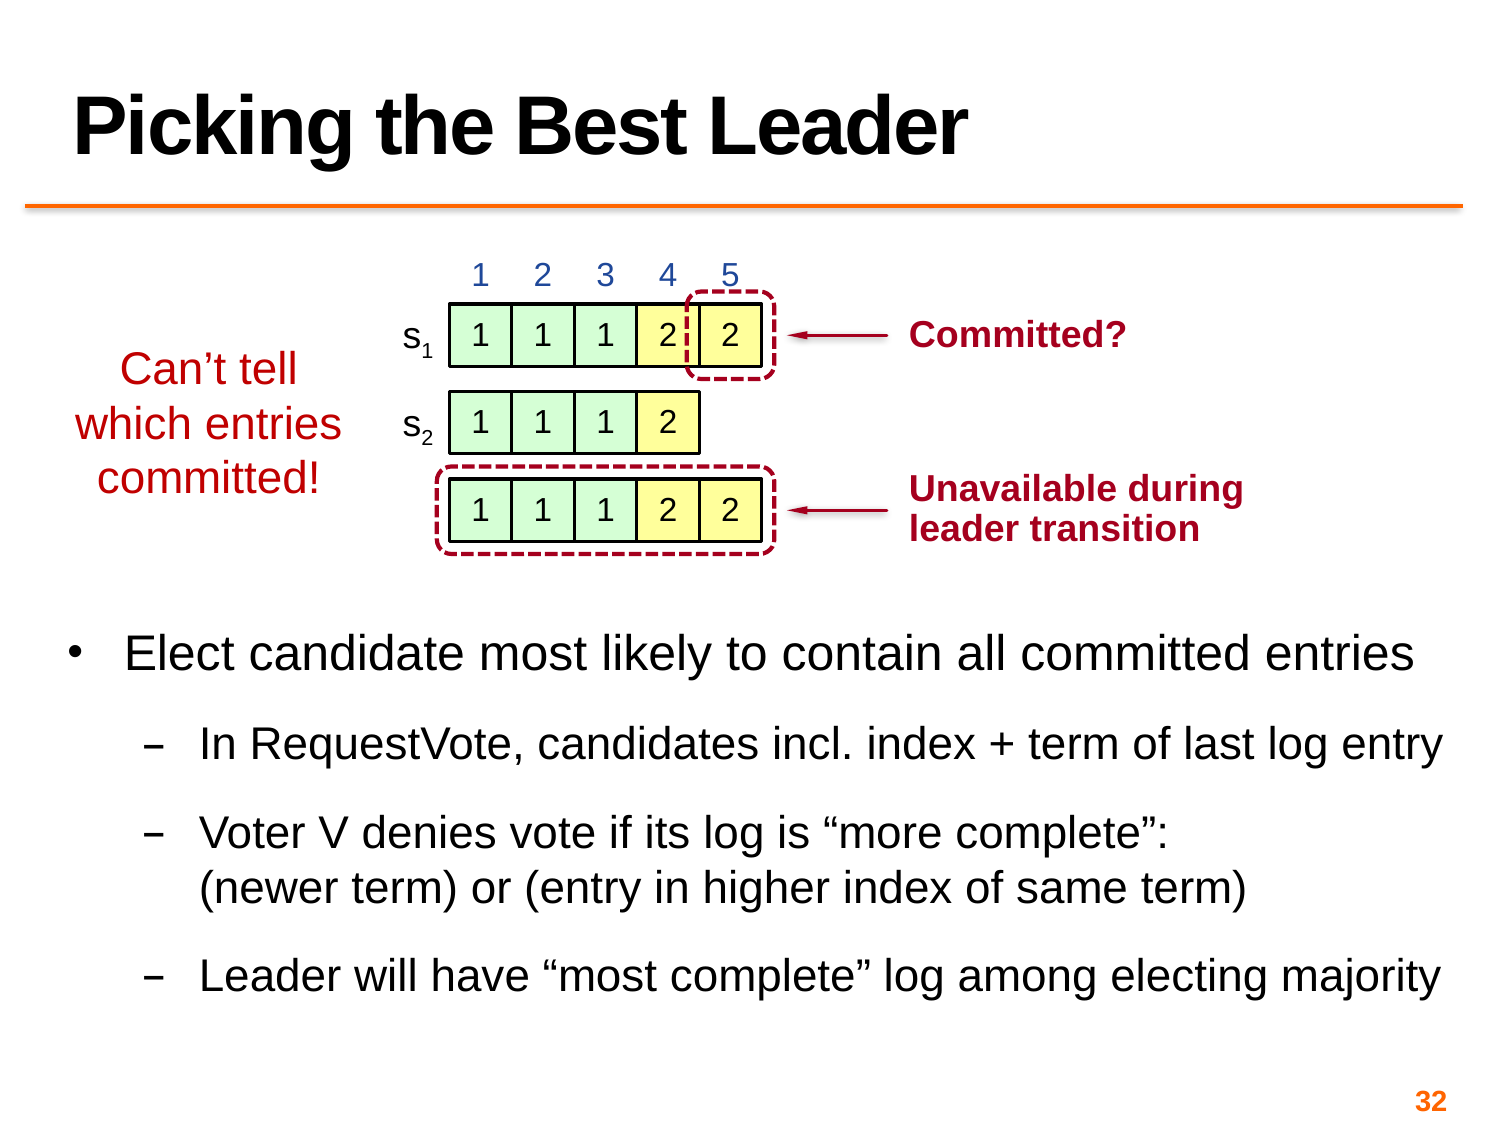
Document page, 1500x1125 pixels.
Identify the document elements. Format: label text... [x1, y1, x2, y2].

text_box 2 [639, 389, 701, 456]
text_box s2 [386, 399, 450, 451]
text_box 1 [449, 245, 511, 301]
slide_number 32 [1112, 1074, 1463, 1110]
text_box s1 [386, 311, 450, 363]
text_box 1 [447, 389, 510, 456]
text_box 2 [511, 245, 574, 301]
text_box 1 [572, 302, 639, 369]
list Elect candidate most likely to contain all committed entries In RequestVote, candidates incl. index + term of last log entry Voter V denies vote if its log is “more complete”: (newer term) or (entry in higher index of same term) Leader will have “most complete” log among electing majority [52, 613, 1463, 1086]
text_box 5 [699, 245, 762, 289]
text_box 1 [510, 389, 572, 456]
text_box 2 [639, 302, 681, 369]
text_box 1 [572, 389, 639, 456]
title Picking the Best Leader [57, 2, 1463, 178]
text_box 3 [574, 245, 636, 301]
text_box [686, 291, 1210, 380]
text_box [436, 466, 1325, 555]
text_box 1 [447, 302, 510, 369]
text_box 1 [510, 302, 572, 369]
text_box 4 [636, 245, 699, 301]
text_box Can’t tell which entries committed! [48, 330, 370, 511]
